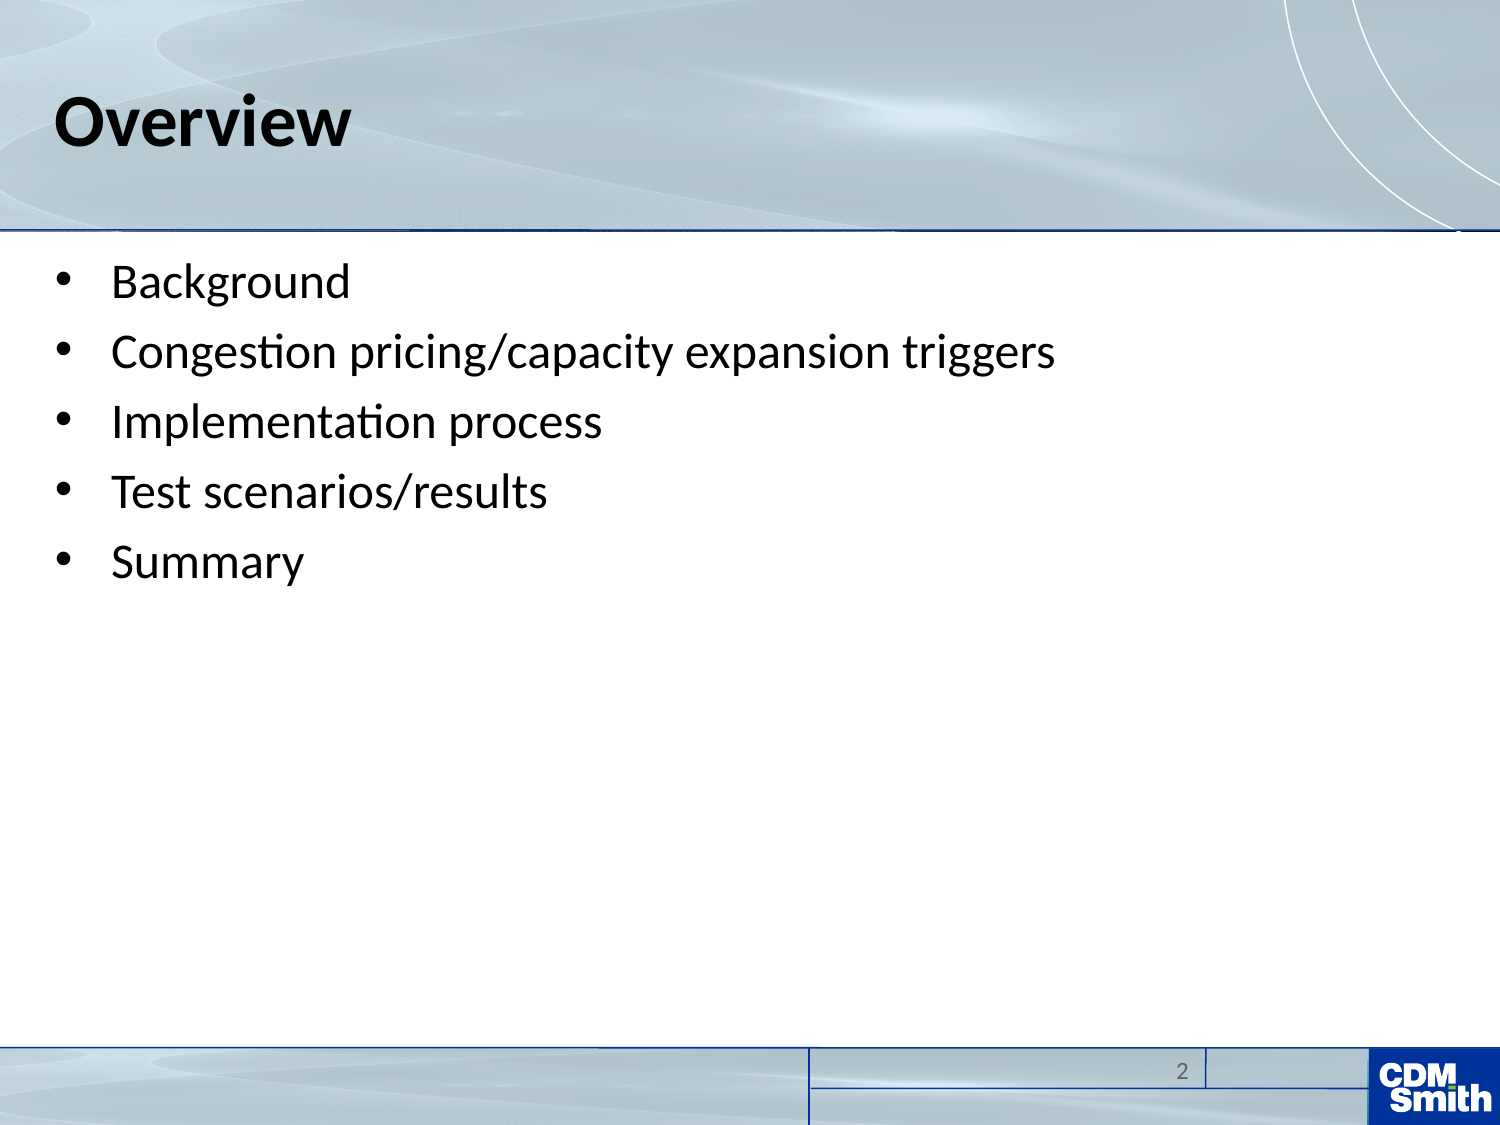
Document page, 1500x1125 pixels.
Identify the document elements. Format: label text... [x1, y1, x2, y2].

slide_number 2 [1081, 1051, 1204, 1087]
text_box Overview [40, 0, 1478, 233]
text_box Background Congestion pricing/capacity expansion triggers Implementation process Test scenarios/results Summary [40, 241, 1478, 1035]
